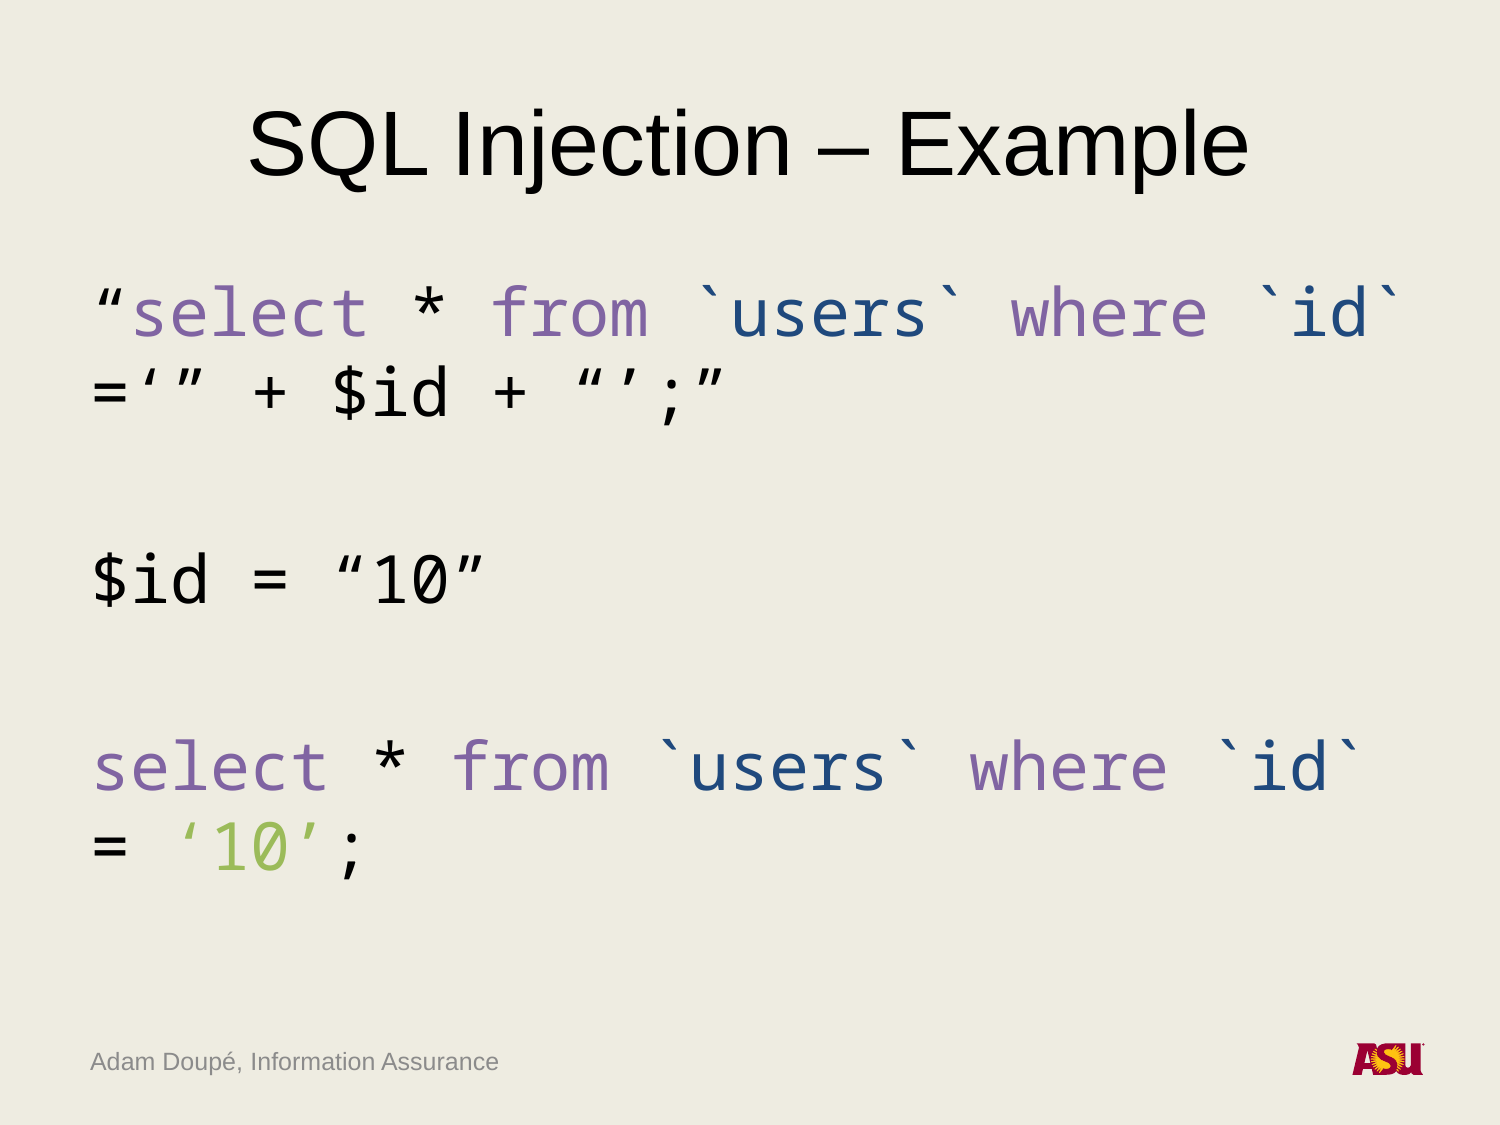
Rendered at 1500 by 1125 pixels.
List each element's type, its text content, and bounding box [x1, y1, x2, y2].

list “select * from `users` where `id` =‘” + $id + “’;” $id = “10” select * from `users` where `id` = ‘10’; [75, 262, 1425, 1005]
title SQL Injection – Example [75, 45, 1425, 233]
